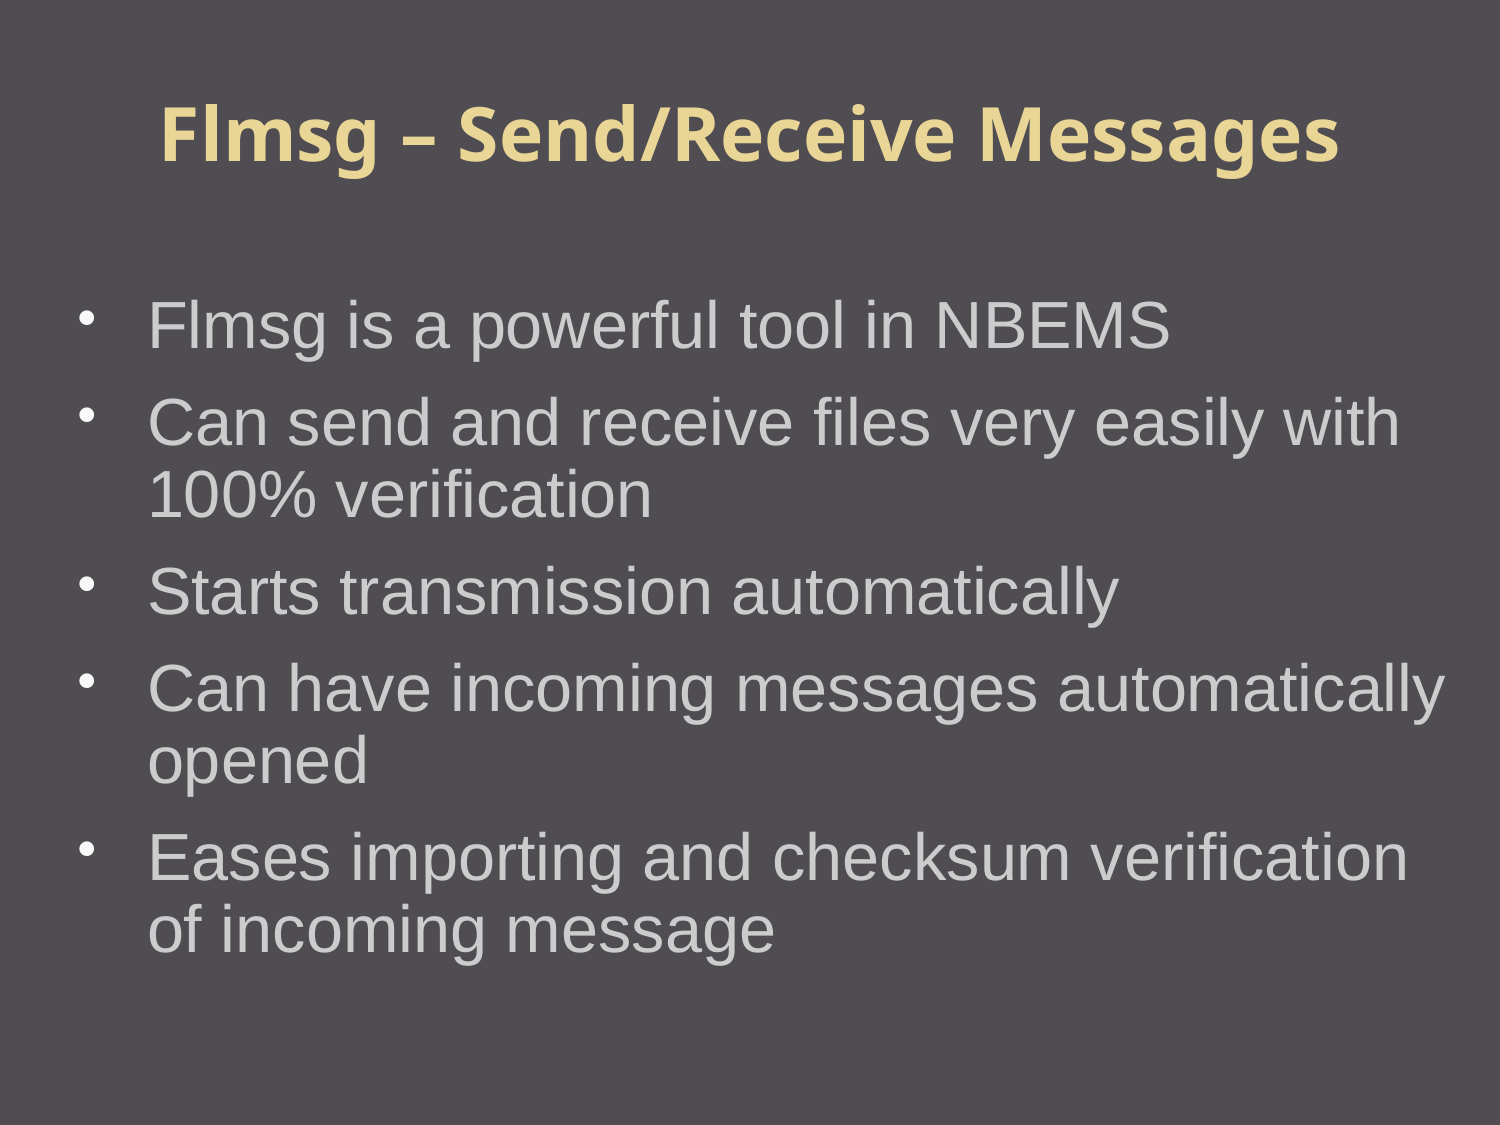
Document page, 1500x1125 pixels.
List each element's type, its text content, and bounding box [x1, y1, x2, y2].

text_box Flmsg – Send/Receive Messages [109, 46, 1391, 220]
text_box Flmsg is a powerful tool in NBEMS Can send and receive files very easily with 100% verification Starts transmission automatically Can have incoming messages automatically opened Eases importing and checksum verification of incoming message [57, 224, 1448, 1027]
